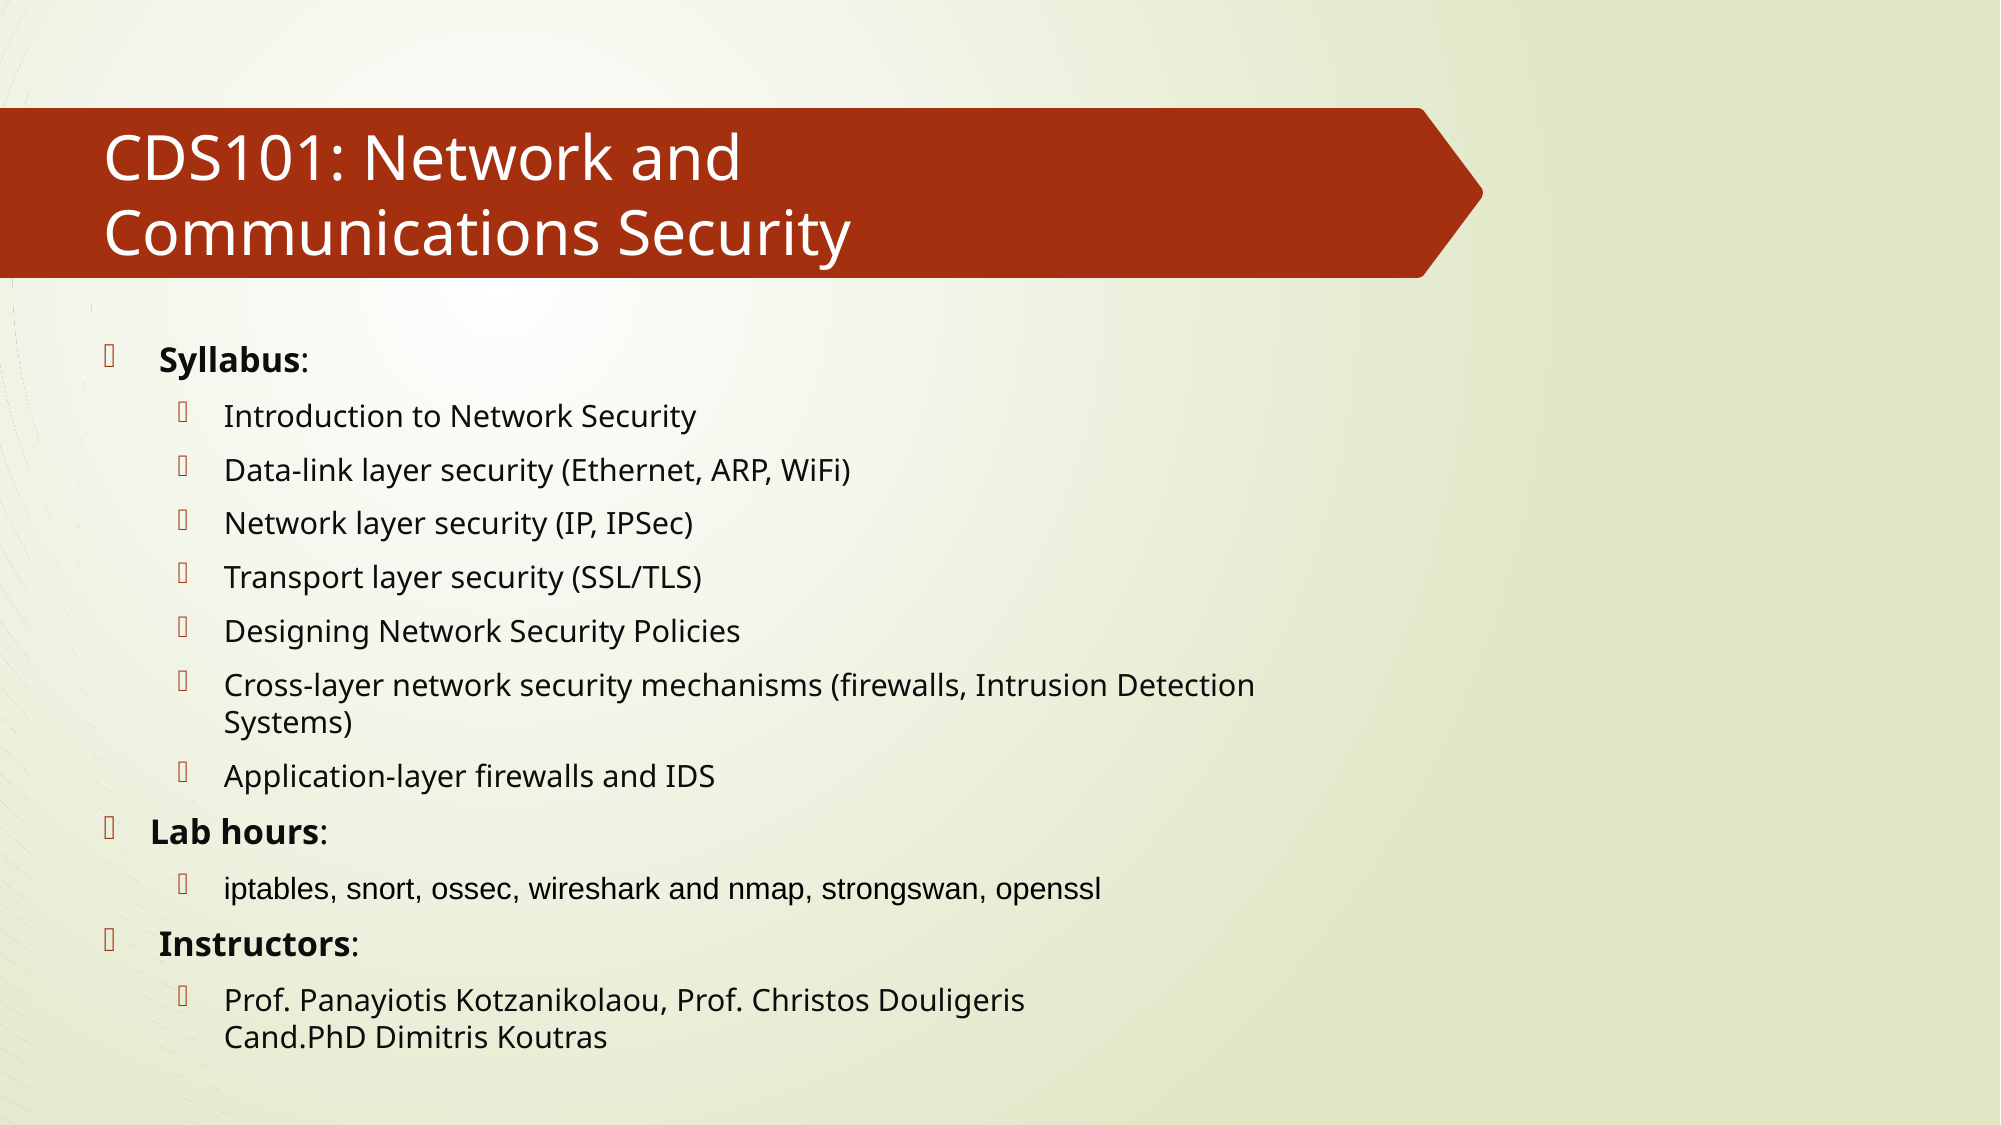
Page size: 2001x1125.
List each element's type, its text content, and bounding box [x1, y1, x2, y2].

text_box Syllabus: Introduction to Network Security Data-link layer security (Ethernet, ARP, WiFi) Network layer security (IP, IPSec) Transport layer security (SSL/TLS) Designing Network Security Policies Cross-layer network security mechanisms (firewalls, Intrusion Detection Systems) Application-layer firewalls and IDS Lab hours: iptables, snort, ossec, wireshark and nmap, strongswan, openssl Instructors: Prof. Panayiotis Kotzanikolaou, Prof. Christos Douligeris Cand.PhD Dimitris Koutras [88, 330, 1335, 1070]
text_box CDS101: Network and Communications Security [88, 129, 1264, 257]
text_box [0, 108, 1483, 278]
text_box [0, 0, 2000, 1125]
